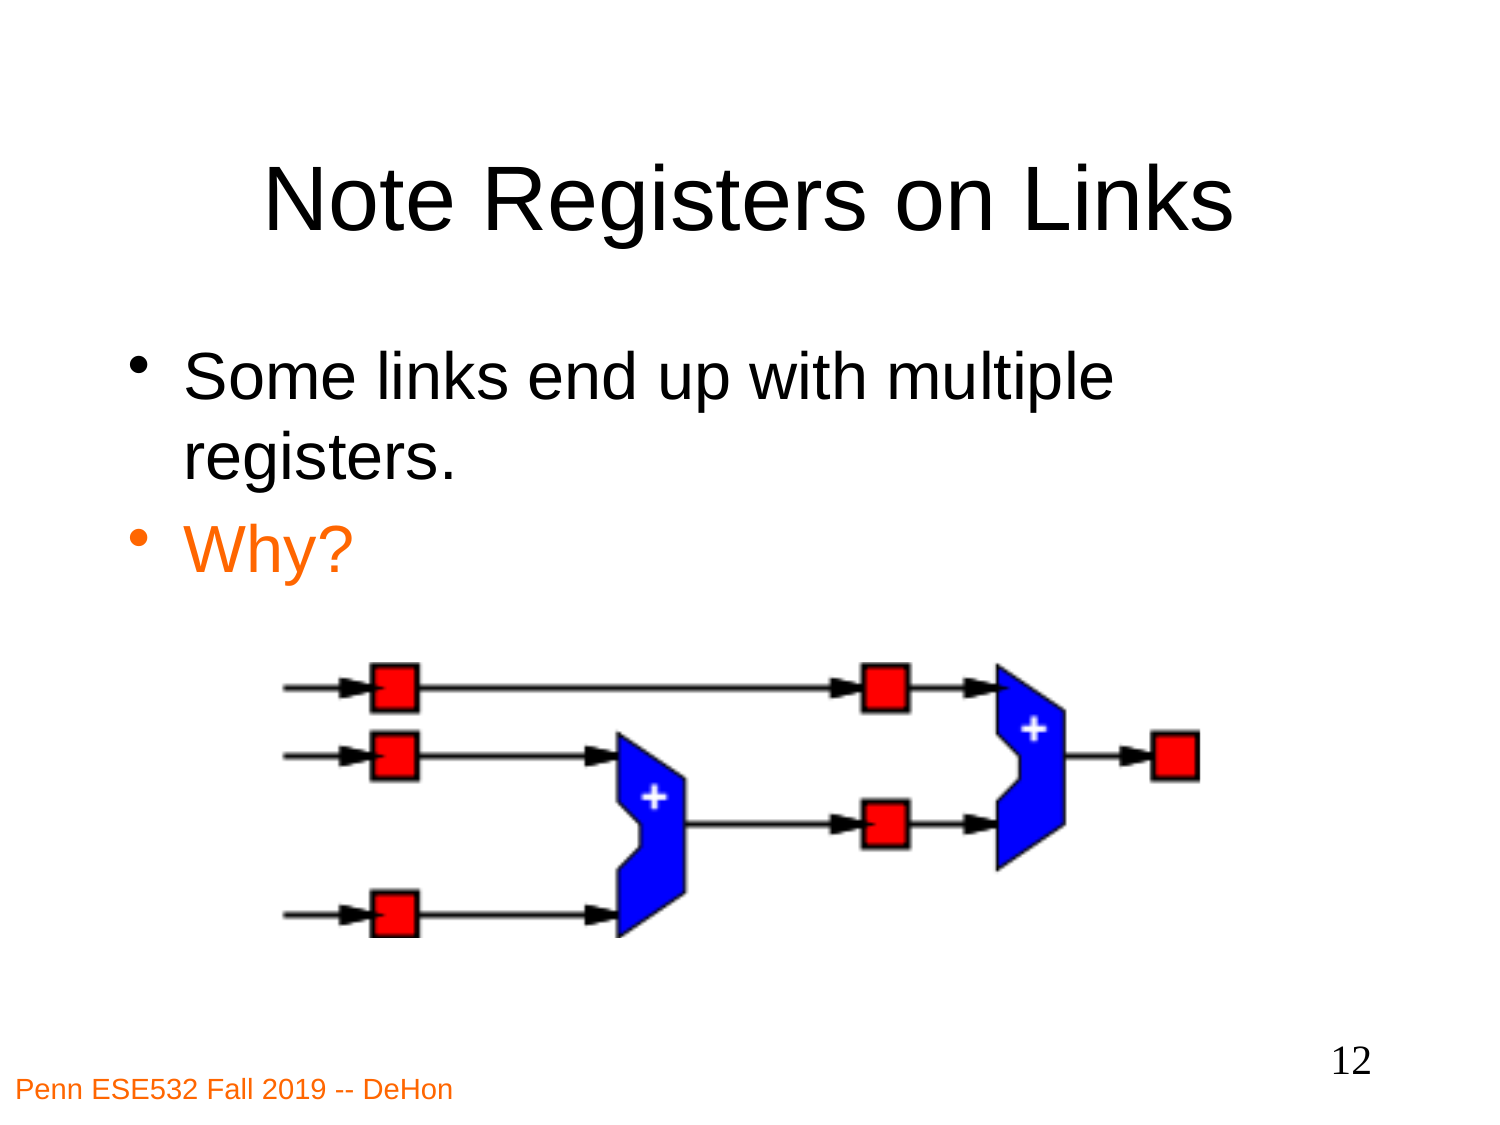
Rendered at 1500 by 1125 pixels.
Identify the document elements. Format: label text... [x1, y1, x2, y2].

slide_number Penn ESE532 Fall 2019 -- DeHon [0, 1062, 688, 1125]
title Note Registers on Links [112, 99, 1388, 288]
list Some links end up with multiple registers. Why? [112, 324, 1388, 1001]
slide_number 12 [1074, 1024, 1388, 1101]
picture [274, 662, 1201, 938]
